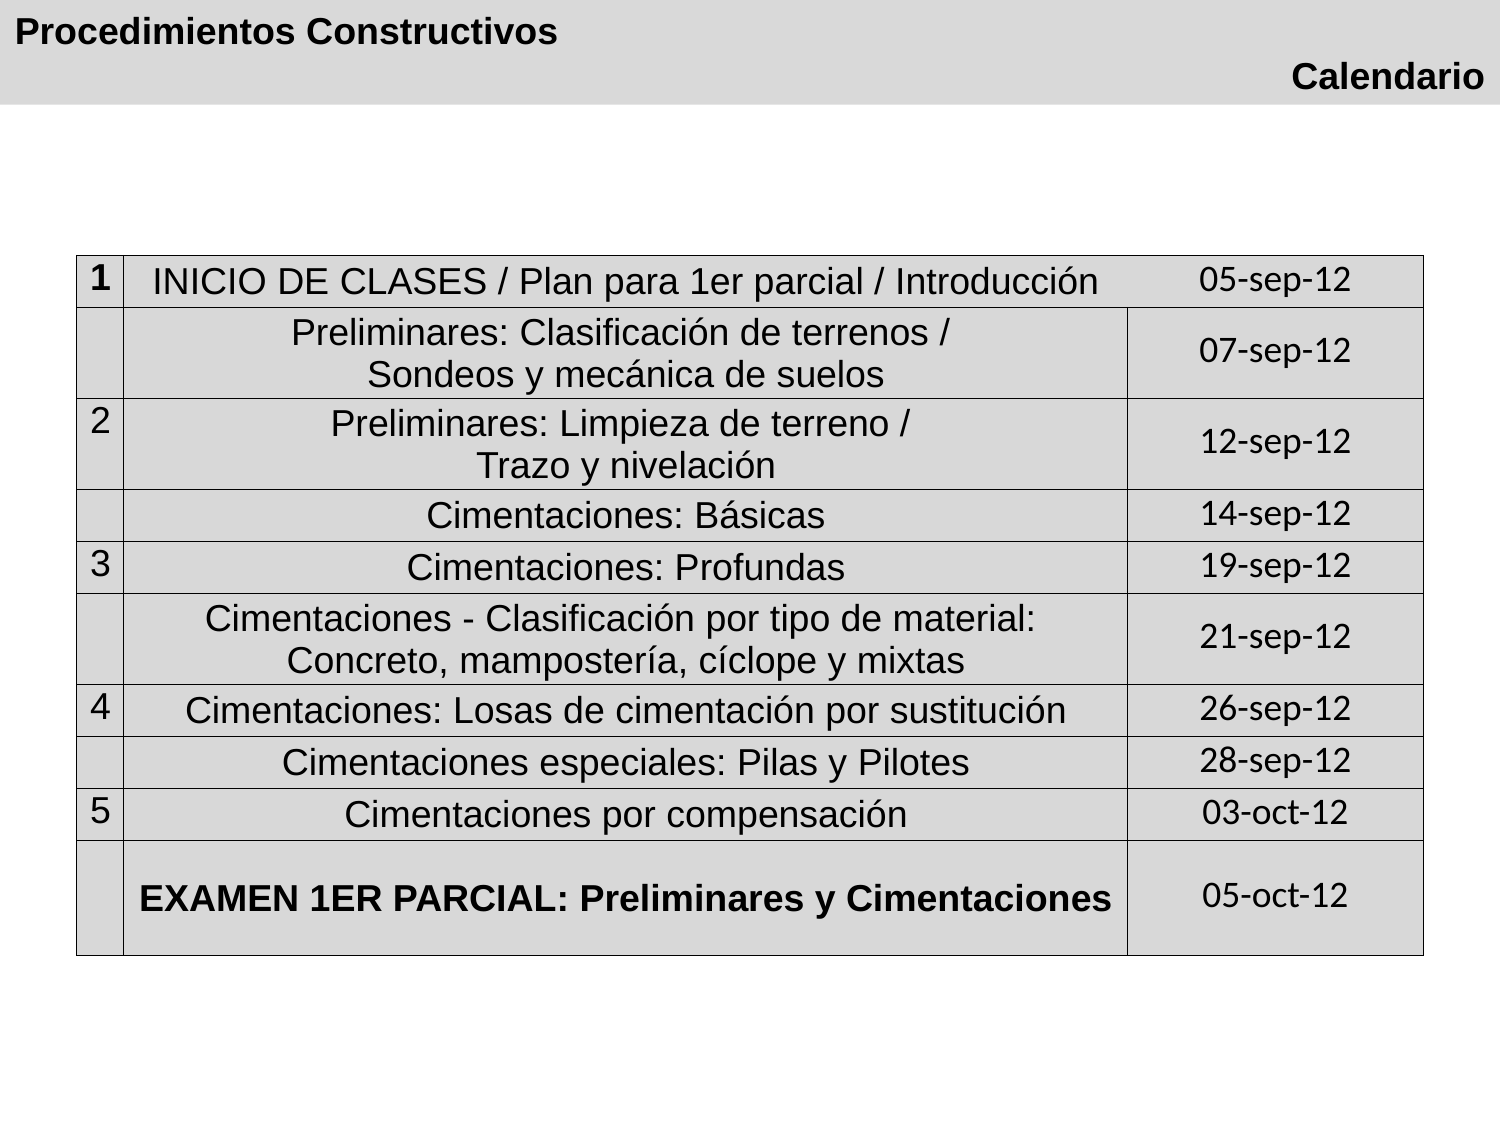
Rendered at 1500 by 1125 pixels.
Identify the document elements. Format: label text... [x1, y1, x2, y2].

table_cell Preliminares: Limpieza de terreno / Trazo y nivelación [124, 399, 1127, 489]
table_cell Cimentaciones por compensación [124, 789, 1127, 840]
table_cell [77, 490, 123, 541]
table_cell 3 [77, 542, 123, 593]
table_cell Preliminares: Clasificación de terrenos / Sondeos y mecánica de suelos [124, 308, 1127, 398]
table_cell 19-sep-12 [1128, 542, 1423, 593]
table_cell 4 [77, 685, 123, 736]
table_cell 2 [77, 399, 123, 489]
table_cell 26-sep-12 [1128, 685, 1423, 736]
table_cell Cimentaciones: Profundas [124, 542, 1127, 593]
table_cell [77, 841, 123, 955]
table_cell Cimentaciones - Clasificación por tipo de material: Concreto, mampostería, cíclope y mixtas [124, 594, 1127, 684]
table_cell 03-oct-12 [1128, 789, 1423, 840]
table_cell 14-sep-12 [1128, 490, 1423, 541]
table_cell 07-sep-12 [1128, 308, 1423, 398]
table_cell Cimentaciones: Básicas [124, 490, 1127, 541]
table_cell [77, 737, 123, 788]
table_cell 5 [77, 789, 123, 840]
text_box Procedimientos Constructivos Calendario [0, 0, 1500, 105]
table_cell [77, 308, 123, 398]
table_cell 12-sep-12 [1128, 399, 1423, 489]
table_cell 21-sep-12 [1128, 594, 1423, 684]
table_cell 05-oct-12 [1128, 841, 1423, 955]
table_header INICIO DE CLASES / Plan para 1er parcial / Introducción [124, 256, 1128, 307]
table_cell EXAMEN 1ER PARCIAL: Preliminares y Cimentaciones [124, 841, 1127, 955]
table_cell [77, 594, 123, 684]
table_cell 28-sep-12 [1128, 737, 1423, 788]
table_header 1 [77, 256, 123, 307]
table_cell Cimentaciones: Losas de cimentación por sustitución [124, 685, 1127, 736]
table_header 05-sep-12 [1128, 256, 1423, 307]
table_cell Cimentaciones especiales: Pilas y Pilotes [124, 737, 1127, 788]
